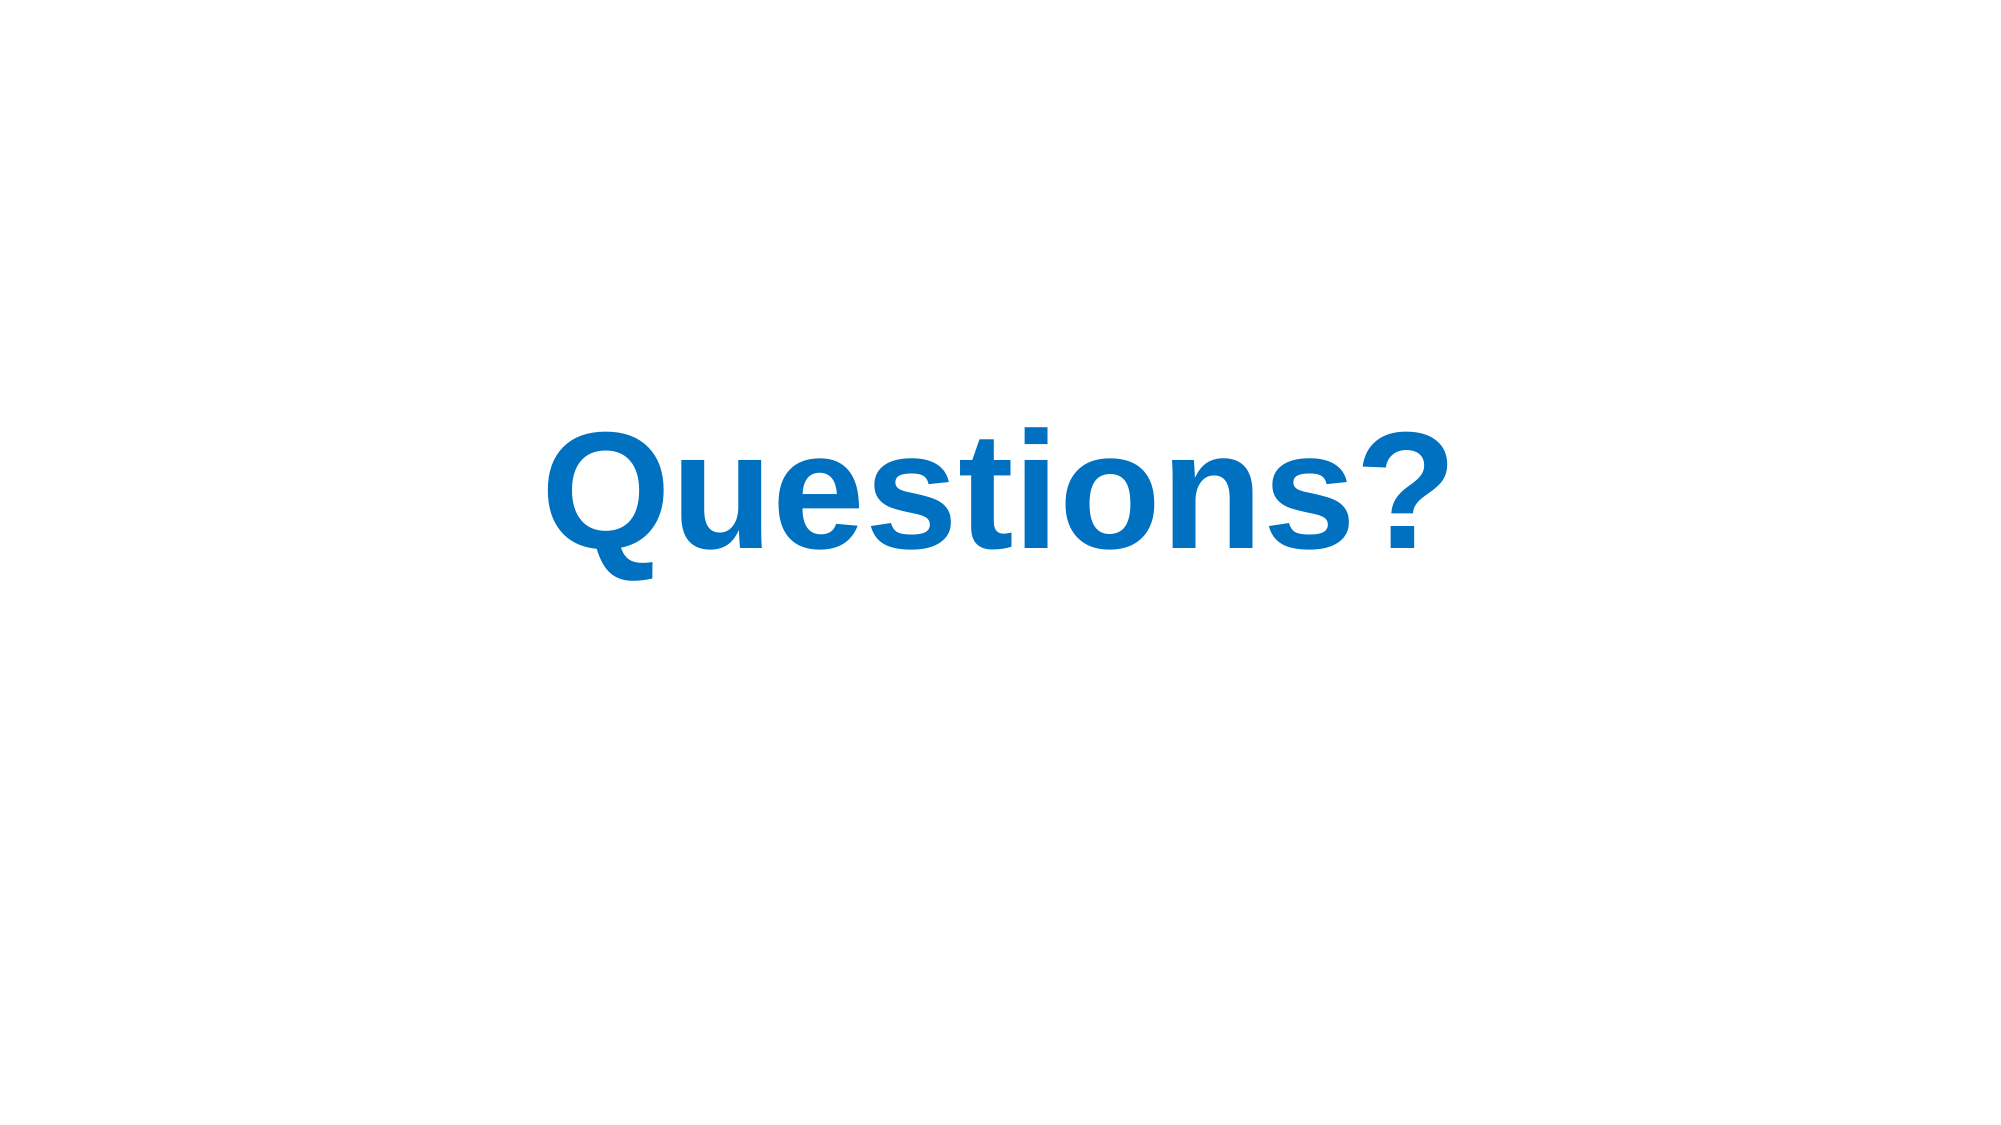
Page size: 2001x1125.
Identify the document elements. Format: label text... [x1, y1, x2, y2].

title Questions? [137, 59, 1863, 993]
